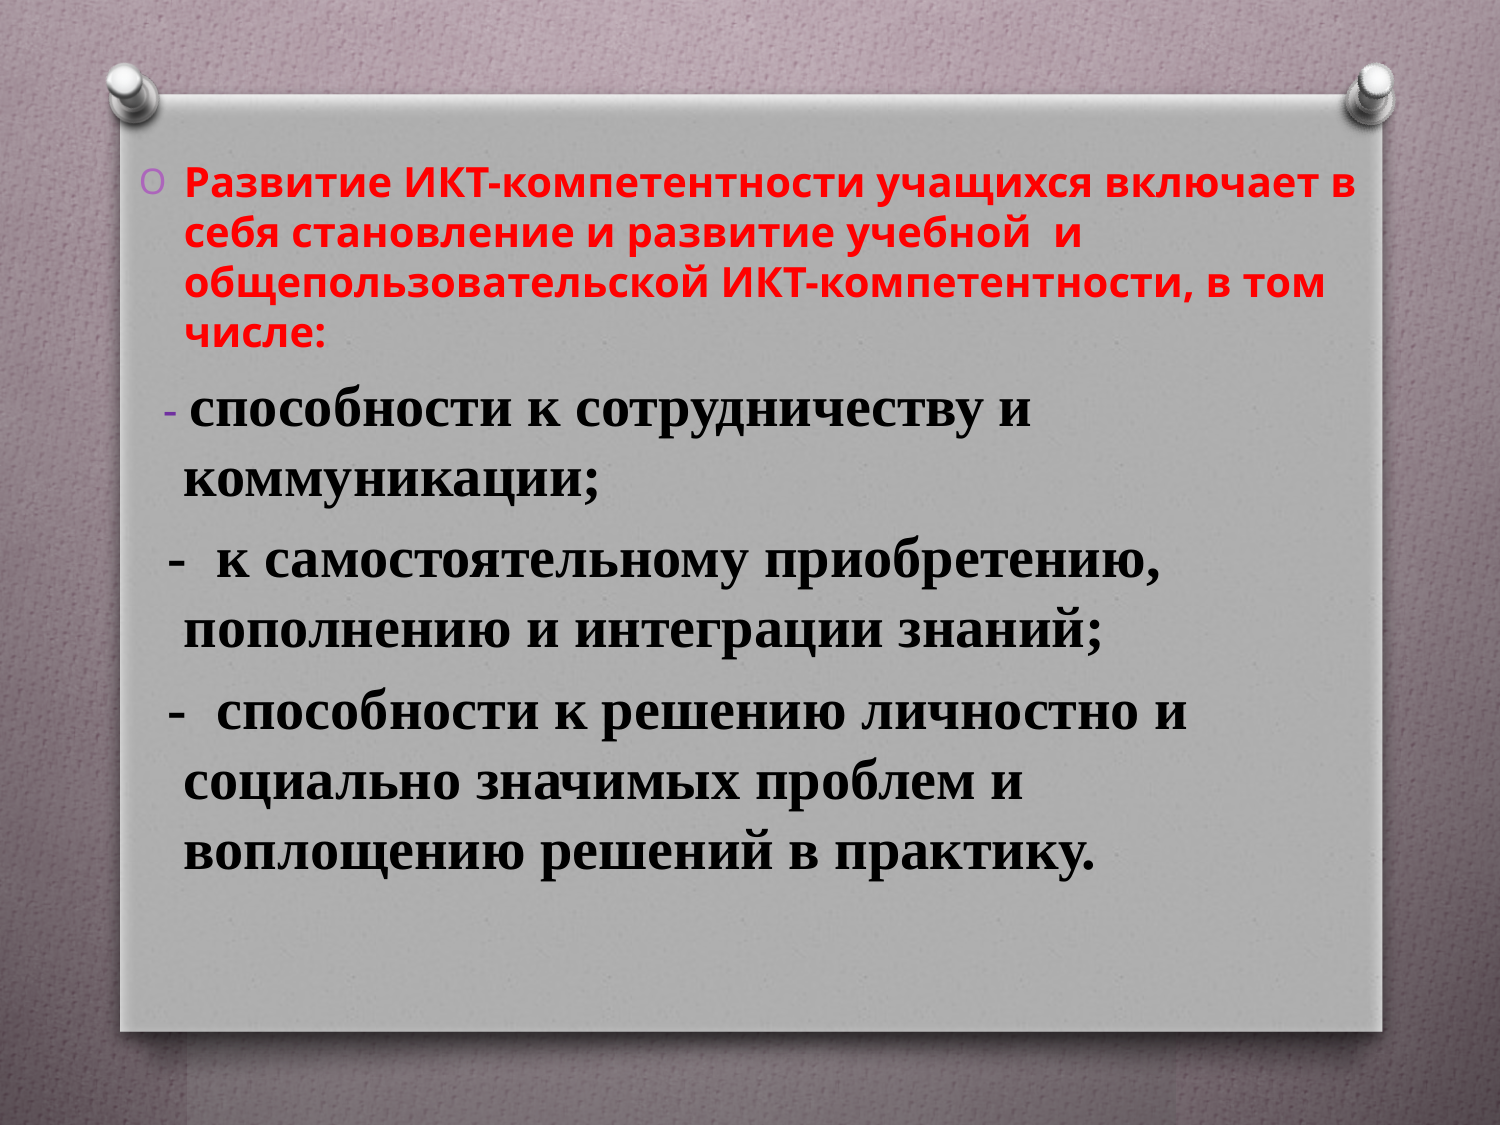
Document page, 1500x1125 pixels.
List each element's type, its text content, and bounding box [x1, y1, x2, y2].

picture [1317, 35, 1439, 147]
list Развитие ИКТ-компетентности учащихся включает в себя становление и развитие учебной и общепользовательской ИКТ-компетентности, в том числе: - способности к сотрудничеству и коммуникации; - к самостоятельному приобретению, пополнению и интеграции знаний; - способности к решению личностно и социально значимых проблем и воплощению решений в практику. [123, 89, 1377, 1036]
picture [75, 31, 197, 136]
